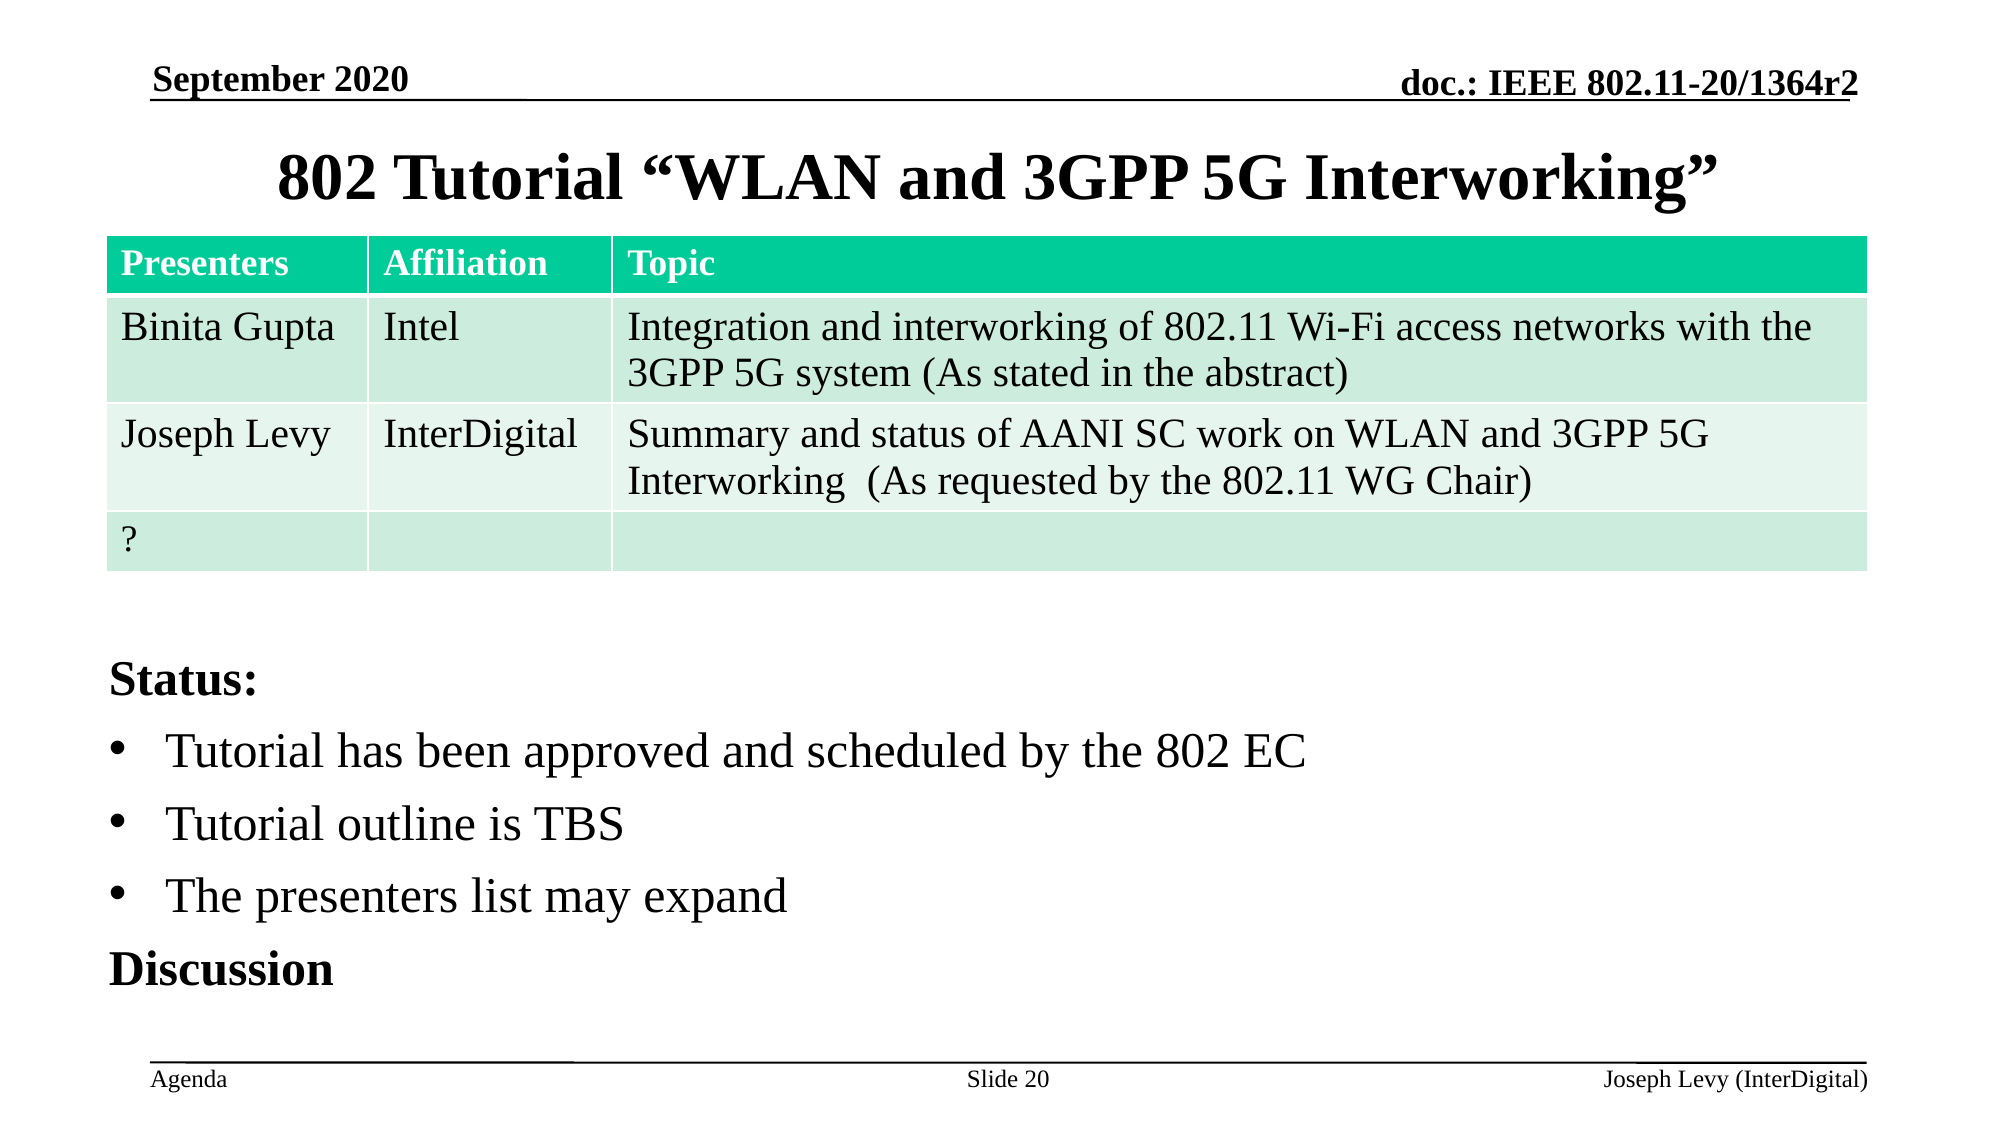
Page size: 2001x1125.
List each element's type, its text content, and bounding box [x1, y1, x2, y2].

table_cell Summary and status of AANI SC work on WLAN and 3GPP 5G Interworking (As requested by the 802.11 WG Chair) [613, 404, 1867, 510]
table_cell Binita Gupta [107, 298, 367, 402]
footer Joseph Levy (InterDigital) [1171, 1061, 1869, 1093]
table_cell [369, 512, 611, 571]
table_header Topic [613, 236, 1867, 293]
table_cell Intel [369, 298, 611, 402]
slide_number Slide 20 [950, 1061, 1067, 1123]
table_cell ? [107, 512, 367, 571]
table_cell Integration and interworking of 802.11 Wi-Fi access networks with the 3GPP 5G system (As stated in the abstract) [613, 298, 1867, 402]
list Status: Tutorial has been approved and scheduled by the 802 EC Tutorial outline is TBS The presenters list may expand Discussion [93, 637, 1907, 1013]
table_cell InterDigital [369, 404, 611, 510]
table_header Presenters [107, 236, 367, 293]
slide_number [152, 54, 563, 100]
table_cell Joseph Levy [107, 404, 367, 510]
table_cell [613, 512, 1867, 571]
table_header Affiliation [369, 236, 611, 293]
title 802 Tutorial “WLAN and 3GPP 5G Interworking” [149, 112, 1850, 234]
